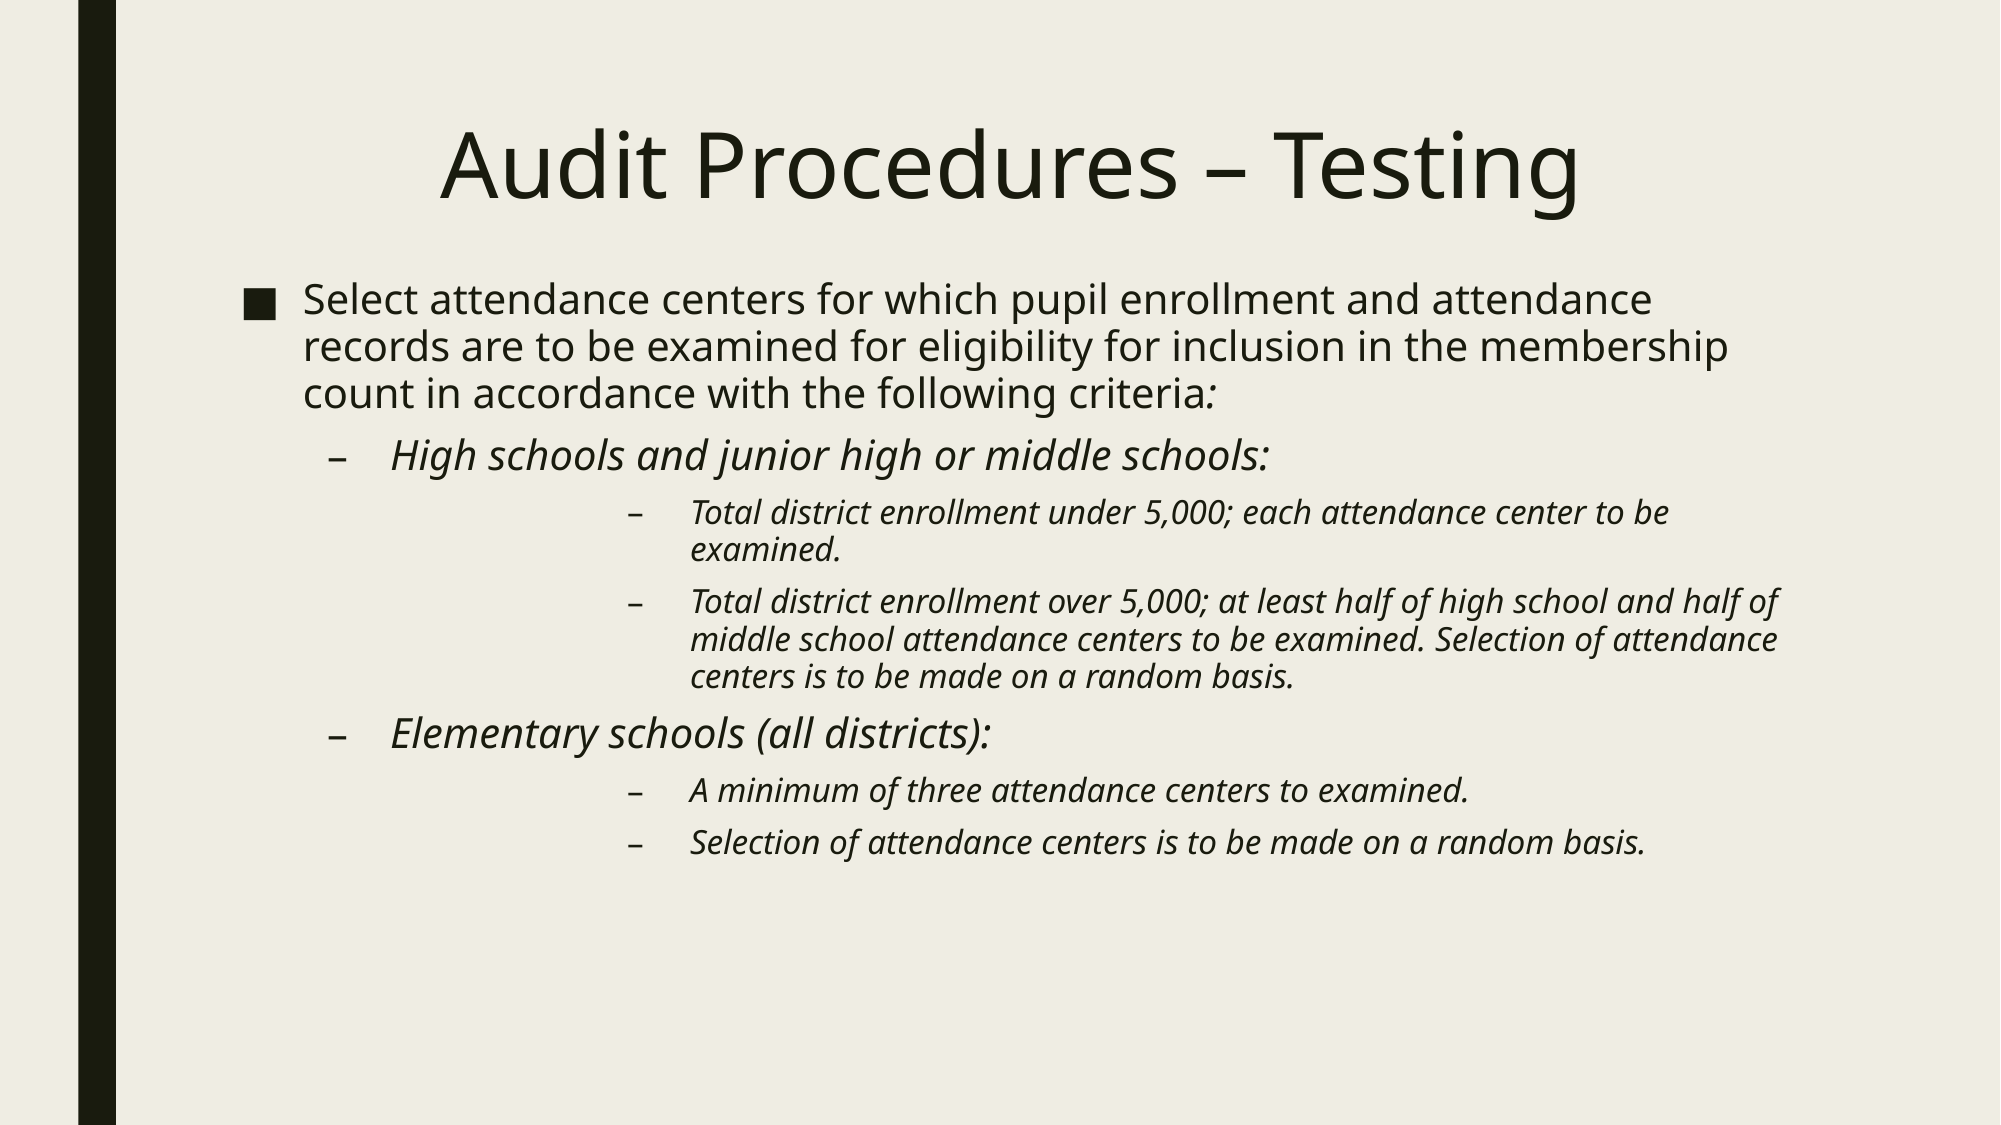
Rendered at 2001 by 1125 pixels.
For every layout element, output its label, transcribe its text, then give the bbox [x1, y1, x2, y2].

list Select attendance centers for which pupil enrollment and attendance records are to be examined for eligibility for inclusion in the membership count in accordance with the following criteria: High schools and junior high or middle schools: Total district enrollment under 5,000; each attendance center to be examined. Total district enrollment over 5,000; at least half of high school and half of middle school attendance centers to be examined. Selection of attendance centers is to be made on a random basis. Elementary schools (all districts): A minimum of three attendance centers to examined. Selection of attendance centers is to be made on a random basis. [225, 269, 1800, 1008]
title Audit Procedures – Testing [225, 112, 1800, 269]
